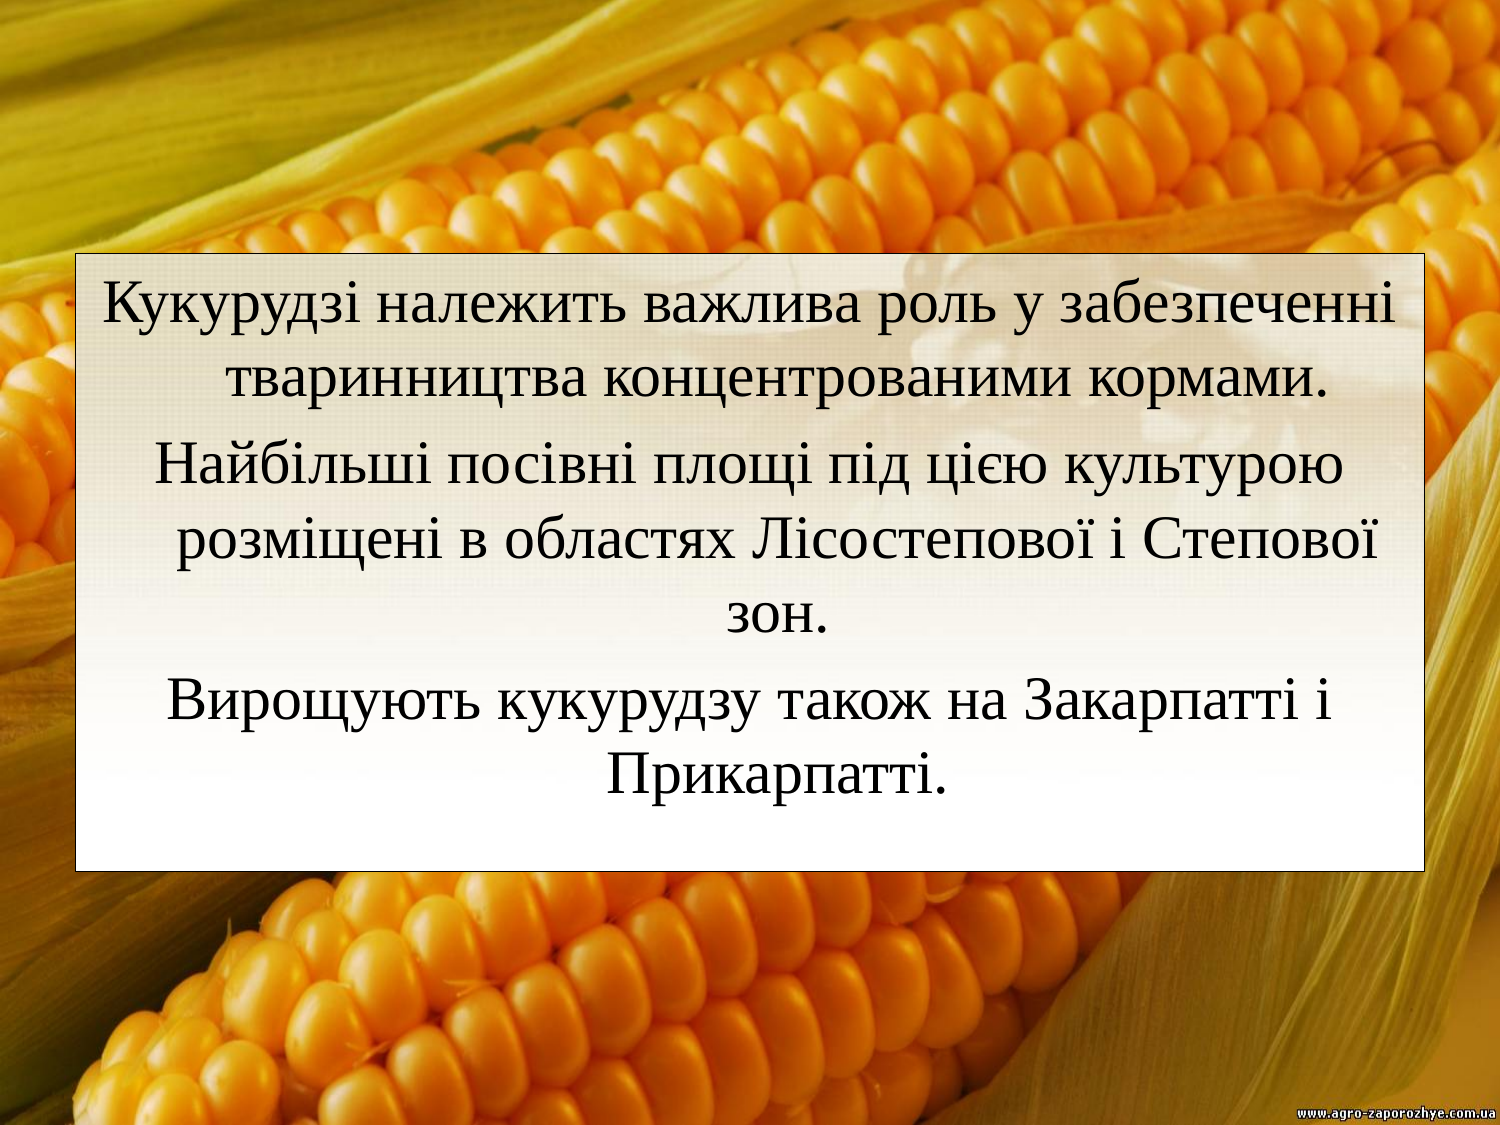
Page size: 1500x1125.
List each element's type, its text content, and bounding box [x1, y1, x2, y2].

picture [0, 0, 1500, 1125]
list Кукурудзі належить важлива роль у забезпеченні тваринництва концентрованими кормами. Найбільші посівні площі під цією культурою розміщені в областях Лісостепової і Степової зон. Вирощують кукурудзу також на Закарпатті і Прикарпатті. [75, 253, 1425, 872]
